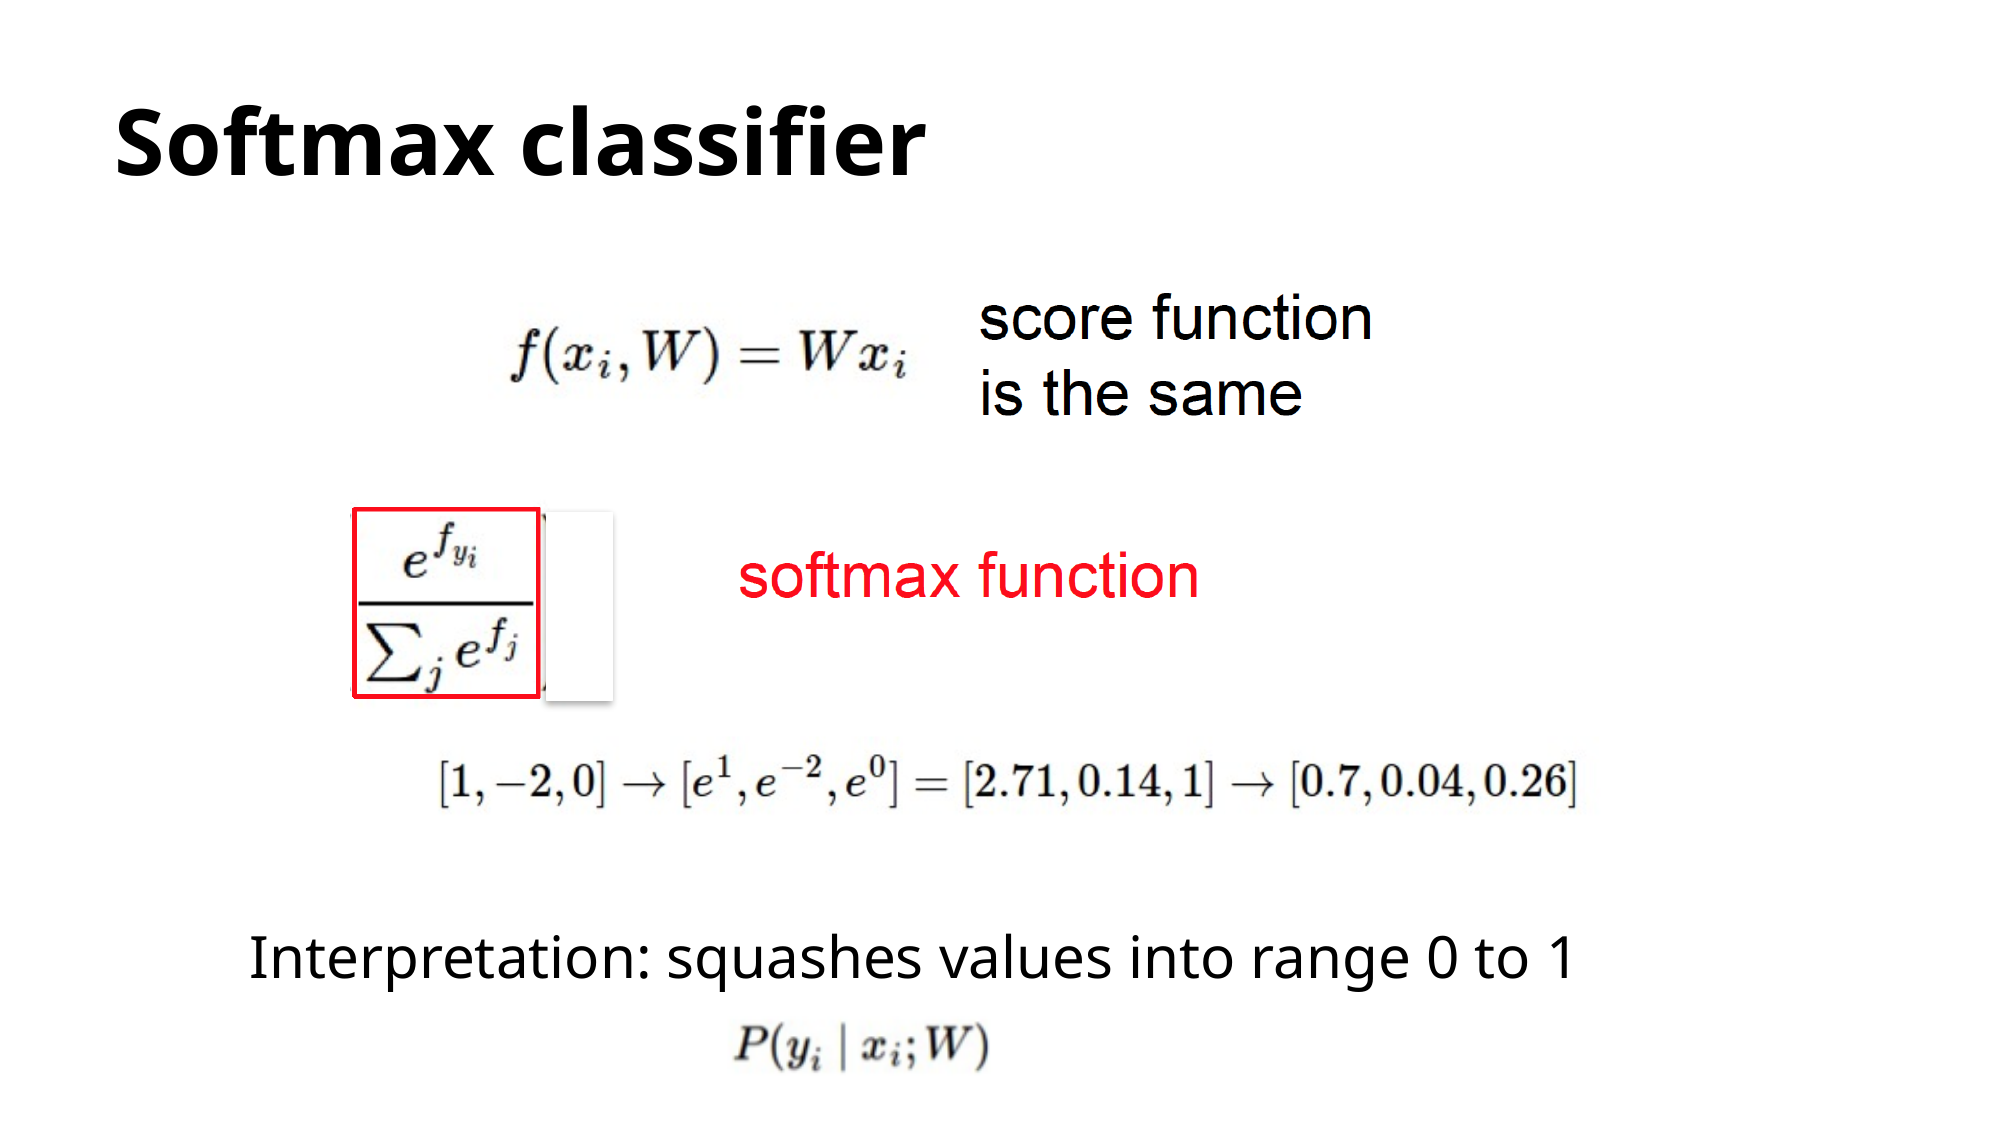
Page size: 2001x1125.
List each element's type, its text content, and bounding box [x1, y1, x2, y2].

text_box Interpretation: squashes values into range 0 to 1 [235, 912, 1595, 998]
picture [349, 274, 1376, 714]
picture [253, 724, 1755, 824]
title Softmax classifier [99, 45, 1900, 233]
picture [712, 999, 1013, 1105]
